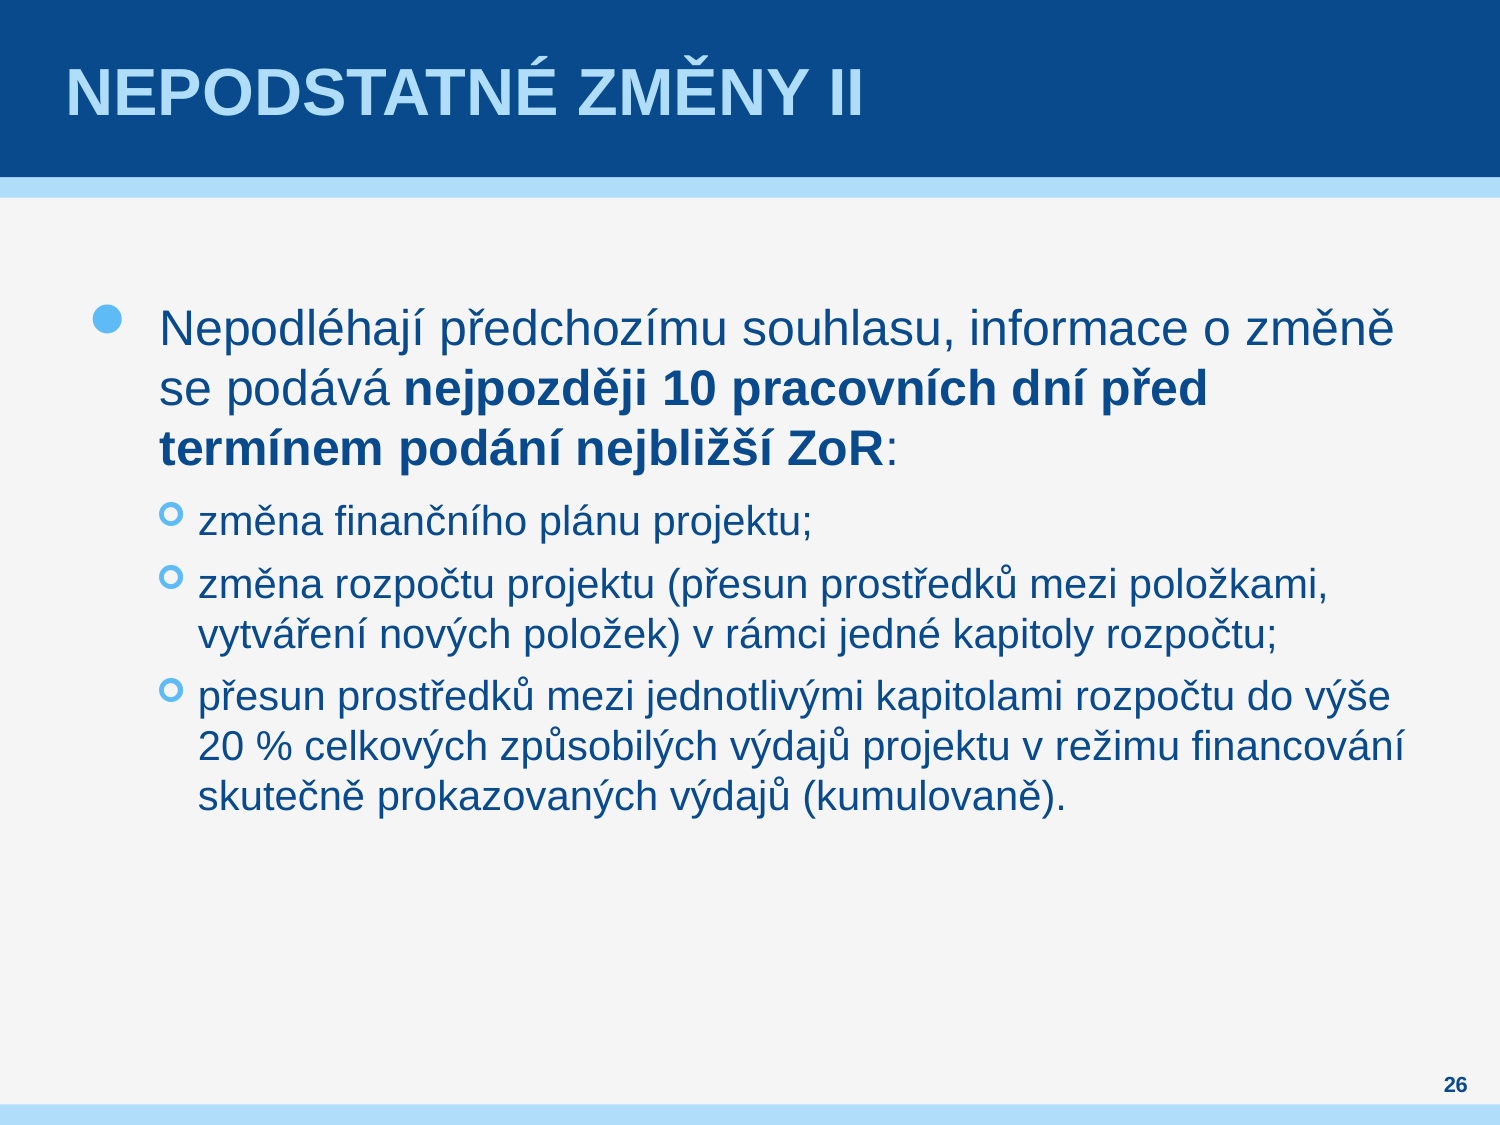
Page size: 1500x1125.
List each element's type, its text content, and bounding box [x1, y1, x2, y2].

slide_number 26 [1417, 1068, 1495, 1099]
list Nepodléhají předchozímu souhlasu, informace o změně se podává nejpozději 10 pracovních dní před termínem podání nejbližší ZoR: změna finančního plánu projektu; změna rozpočtu projektu (přesun prostředků mezi položkami, vytváření nových položek) v rámci jedné kapitoly rozpočtu; přesun prostředků mezi jednotlivými kapitolami rozpočtu do výše 20 % celkových způsobilých výdajů projektu v režimu financování skutečně prokazovaných výdajů (kumulovaně). [88, 295, 1412, 1004]
title Nepodstatné změny II [59, 0, 1441, 178]
